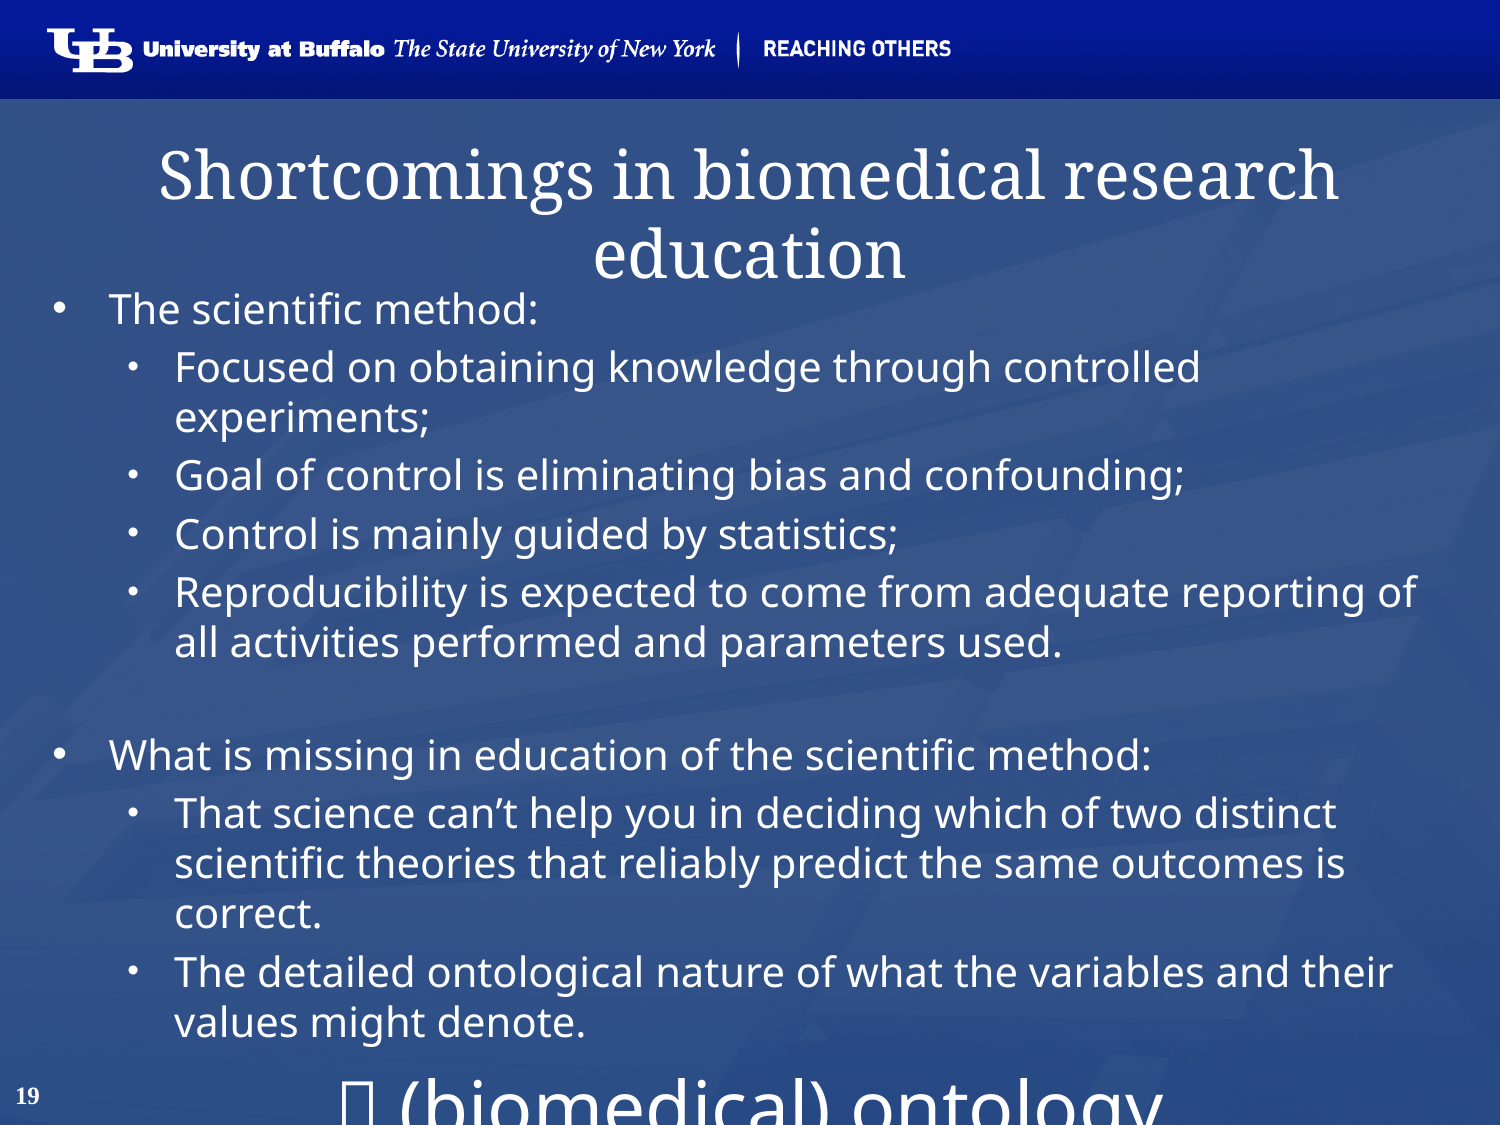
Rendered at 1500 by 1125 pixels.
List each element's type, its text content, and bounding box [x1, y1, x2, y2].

title Shortcomings in biomedical research education [0, 125, 1500, 250]
slide_number 19 [0, 1064, 75, 1125]
picture [0, 0, 1500, 99]
list The scientific method: Focused on obtaining knowledge through controlled experiments; Goal of control is eliminating bias and confounding; Control is mainly guided by statistics; Reproducibility is expected to come from adequate reporting of all activities performed and parameters used. What is missing in education of the scientific method: That science can’t help you in deciding which of two distinct scientific theories that reliably predict the same outcomes is correct. The detailed ontological nature of what the variables and their values might denote.  (biomedical) ontology [37, 275, 1463, 1088]
